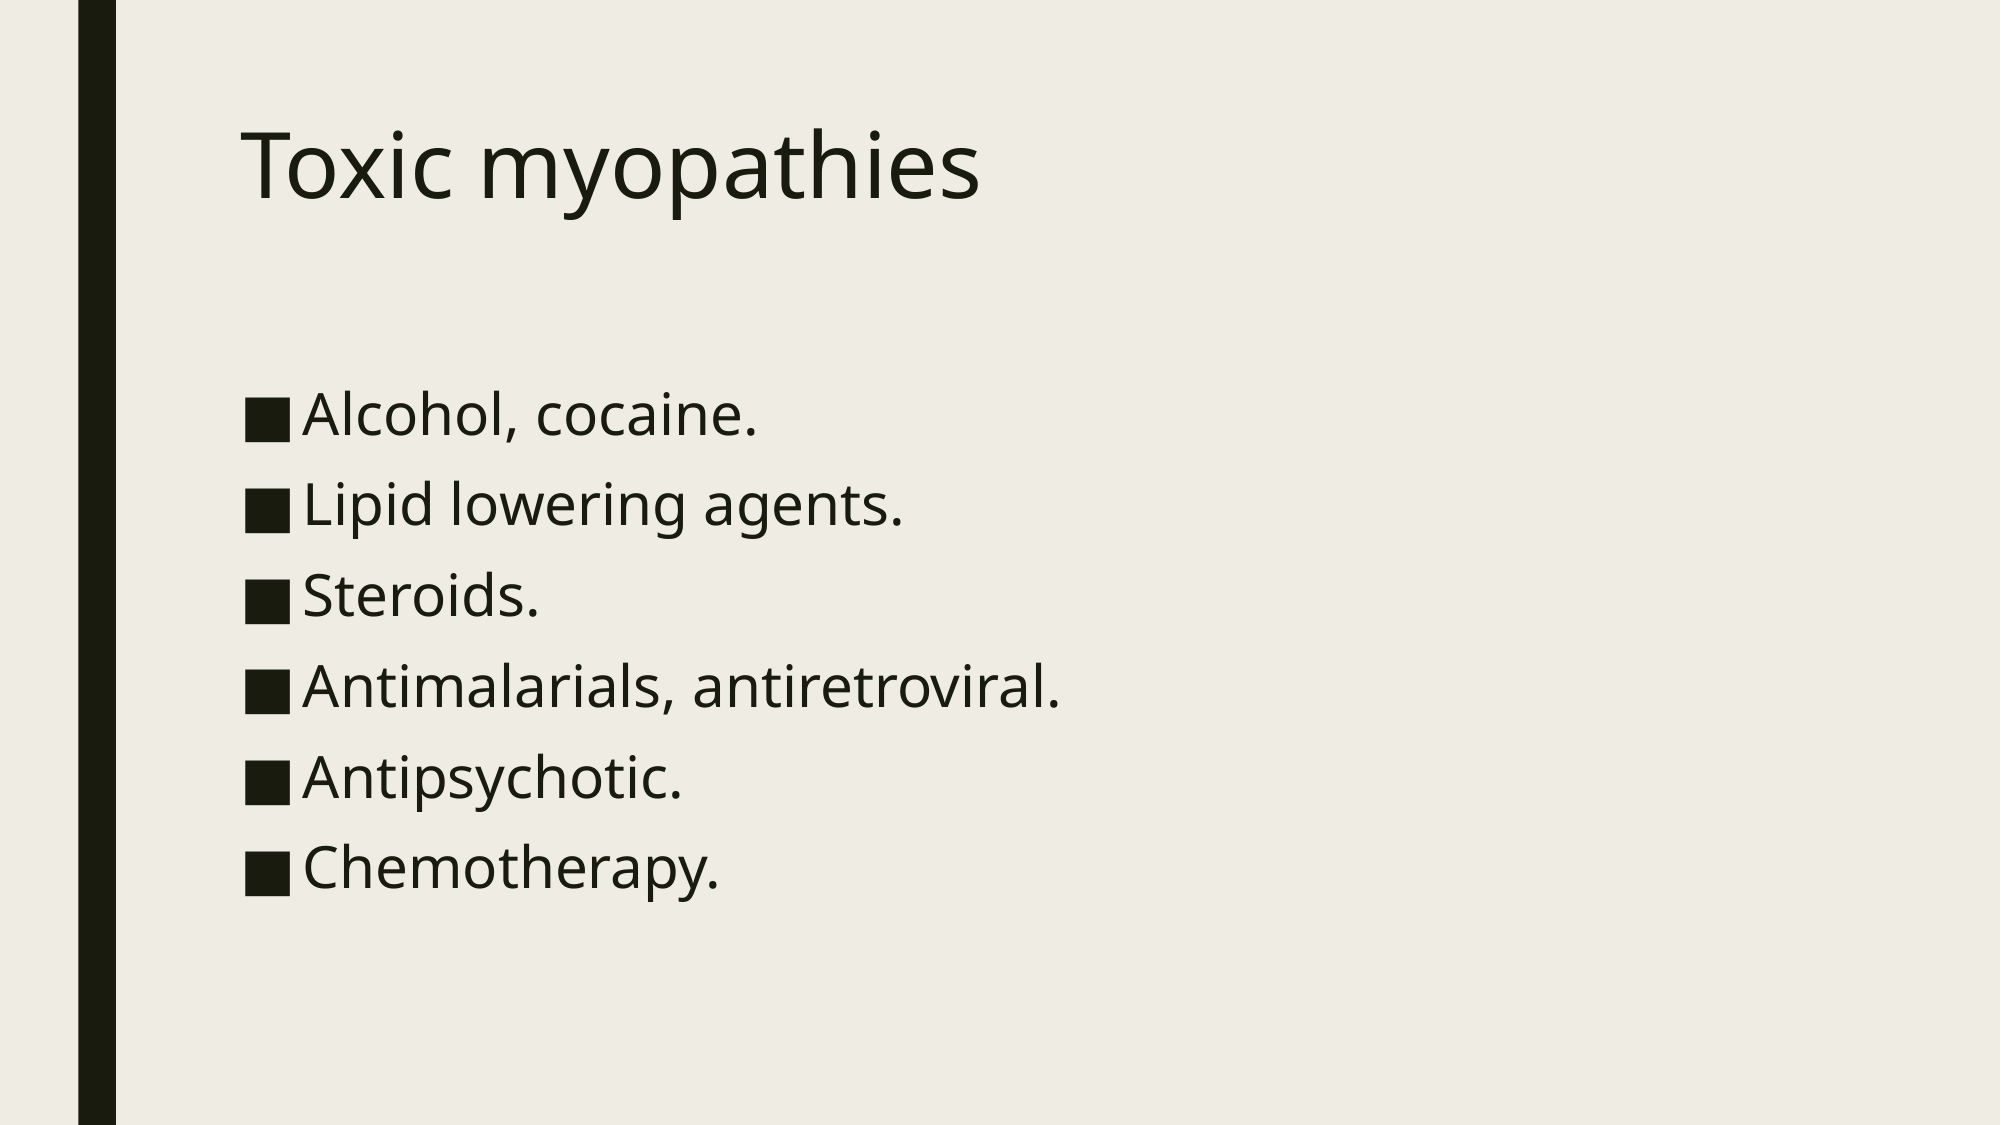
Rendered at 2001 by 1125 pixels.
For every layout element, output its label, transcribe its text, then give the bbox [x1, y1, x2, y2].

list Alcohol, cocaine. Lipid lowering agents. Steroids. Antimalarials, antiretroviral. Antipsychotic. Chemotherapy. [225, 375, 1800, 963]
title Toxic myopathies [225, 112, 1800, 357]
